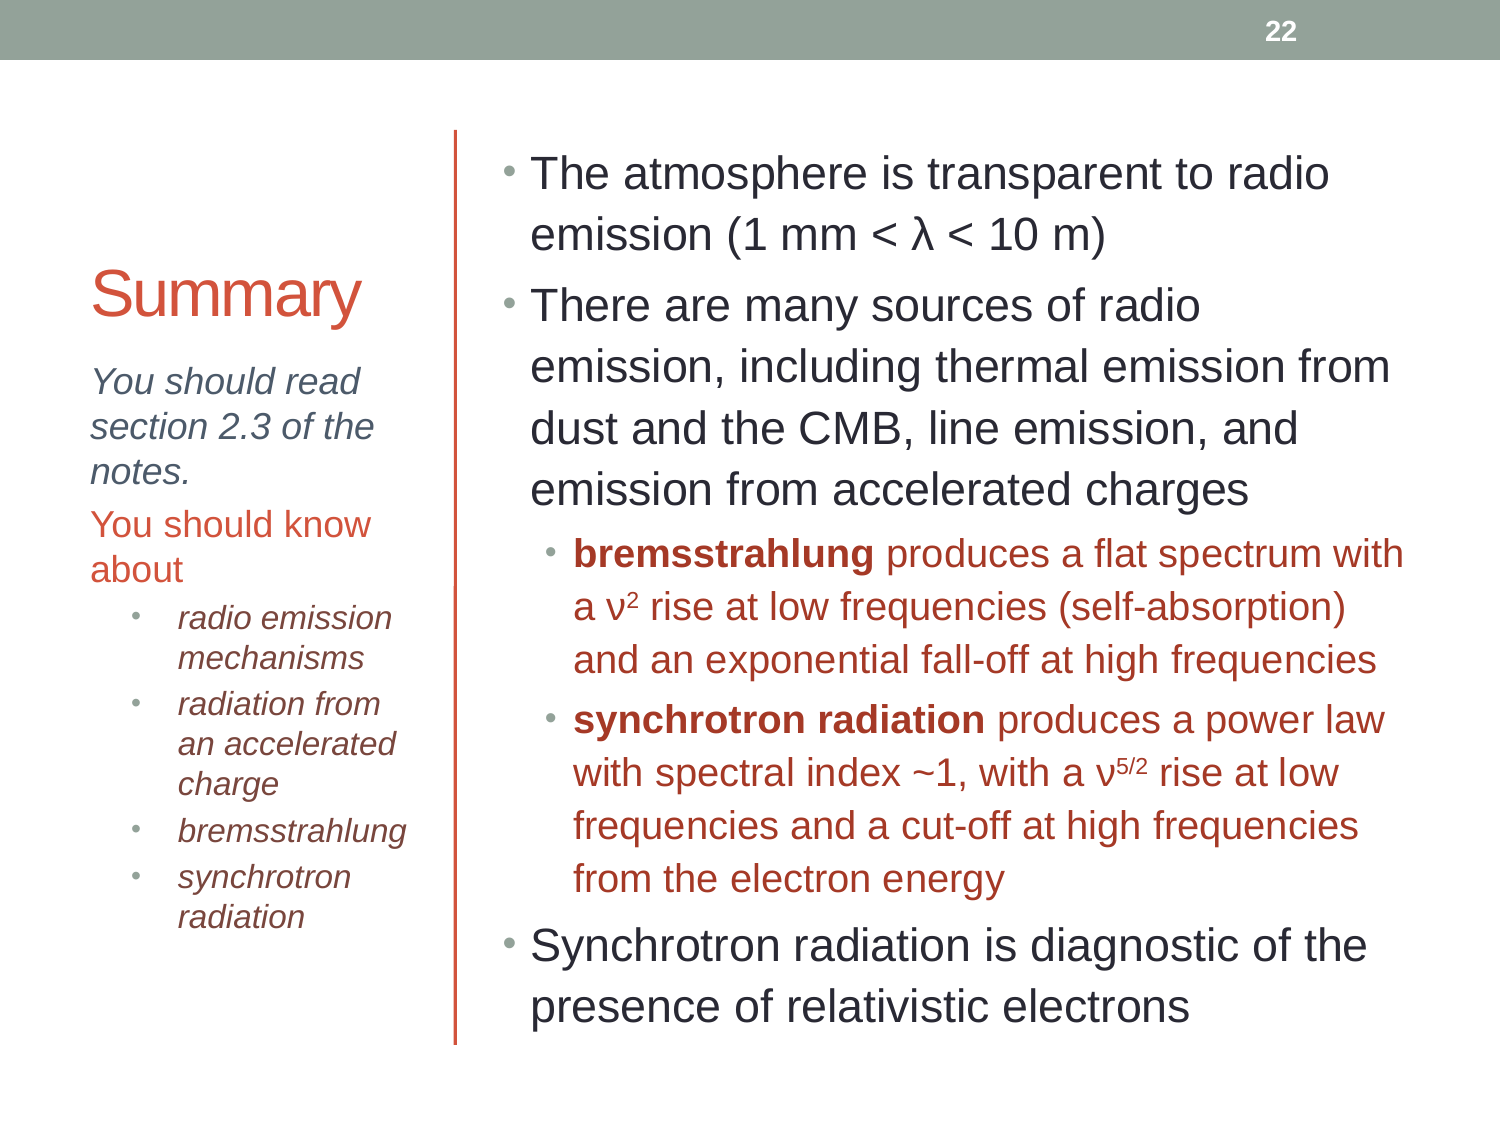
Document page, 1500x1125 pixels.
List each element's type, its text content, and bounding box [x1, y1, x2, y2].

slide_number 22 [1250, 3, 1425, 57]
title Summary [75, 129, 426, 337]
list You should read section 2.3 of the notes. You should know about radio emission mechanisms radiation from an accelerated charge bremsstrahlung synchrotron radiation [75, 349, 426, 1046]
list The atmosphere is transparent to radio emission (1 mm < λ < 10 m) There are many sources of radio emission, including thermal emission from dust and the CMB, line emission, and emission from accelerated charges bremsstrahlung produces a flat spectrum with a ν2 rise at low frequencies (self-absorption) and an exponential fall-off at high frequencies synchrotron radiation produces a power law with spectral index ~1, with a ν5/2 rise at low frequencies and a cut-off at high frequencies from the electron energy Synchrotron radiation is diagnostic of the presence of relativistic electrons [487, 129, 1425, 1094]
